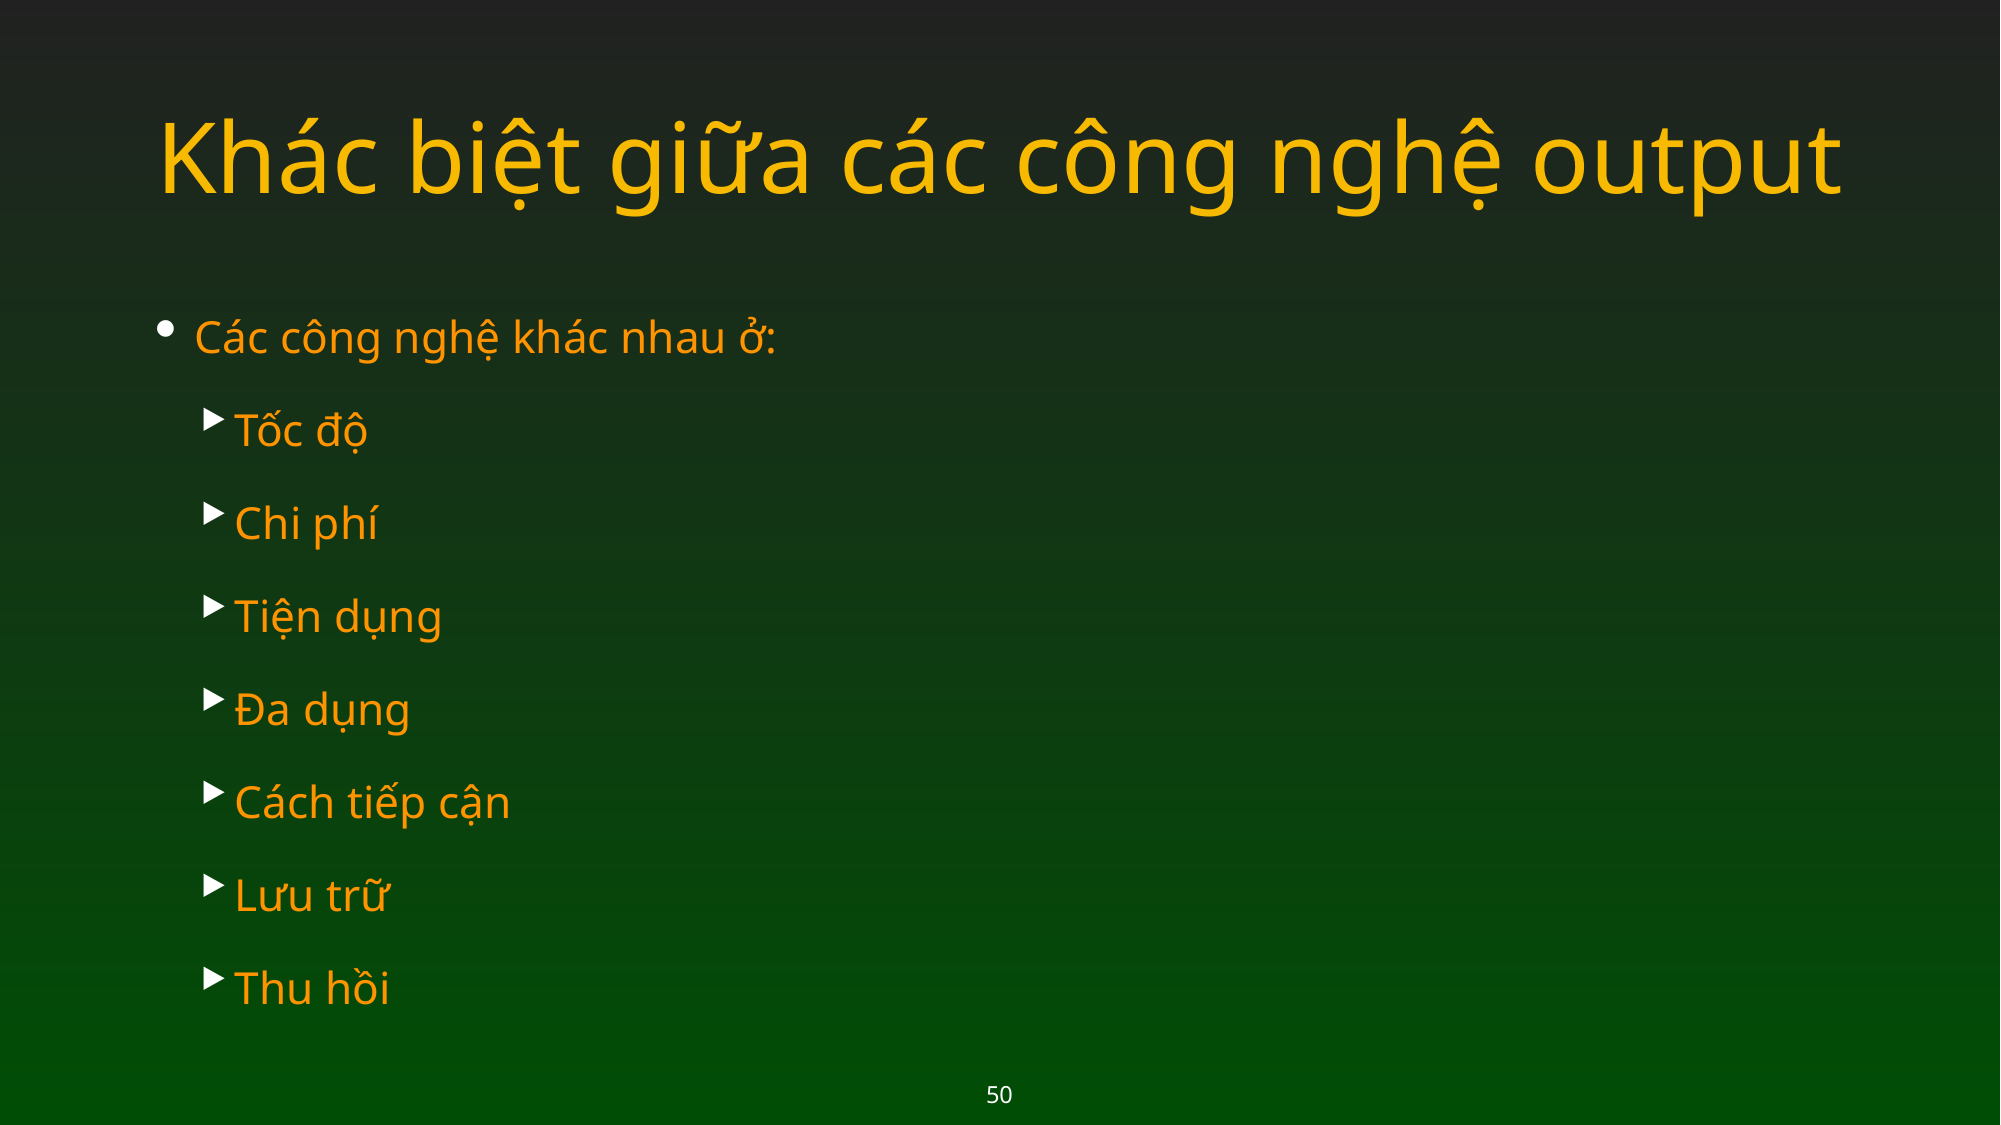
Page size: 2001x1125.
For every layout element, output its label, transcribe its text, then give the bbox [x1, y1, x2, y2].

title Khác biệt giữa các công nghệ output [145, 28, 1854, 279]
slide_number 50 [976, 1071, 1023, 1118]
list Các công nghệ khác nhau ở: Tốc độ Chi phí Tiện dụng Đa dụng Cách tiếp cận Lưu trữ Thu hồi [145, 298, 1854, 1025]
